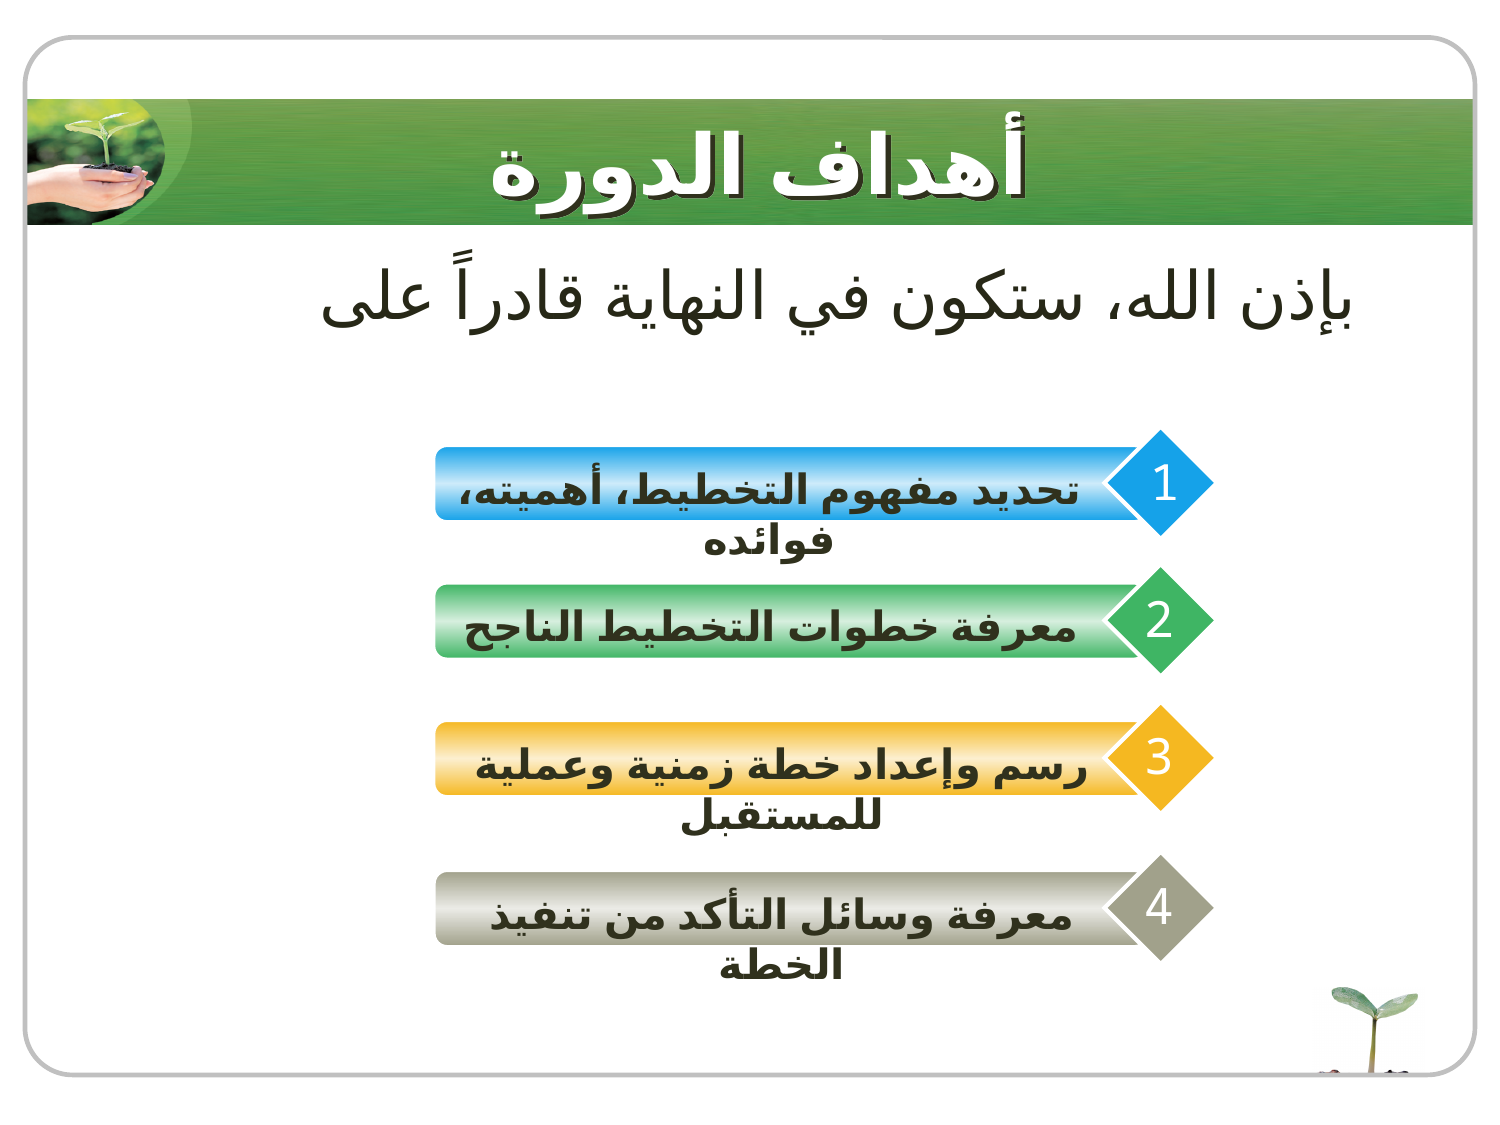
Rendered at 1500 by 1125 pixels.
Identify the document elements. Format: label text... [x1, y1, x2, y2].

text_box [434, 563, 1218, 677]
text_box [434, 701, 1218, 815]
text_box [434, 426, 1218, 540]
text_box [434, 851, 1218, 965]
text_box بإذن الله، ستكون في النهاية قادراً على [304, 267, 1500, 338]
picture [1312, 987, 1425, 1072]
picture [28, 99, 1472, 225]
title أهداف الدورة [212, 117, 1306, 205]
